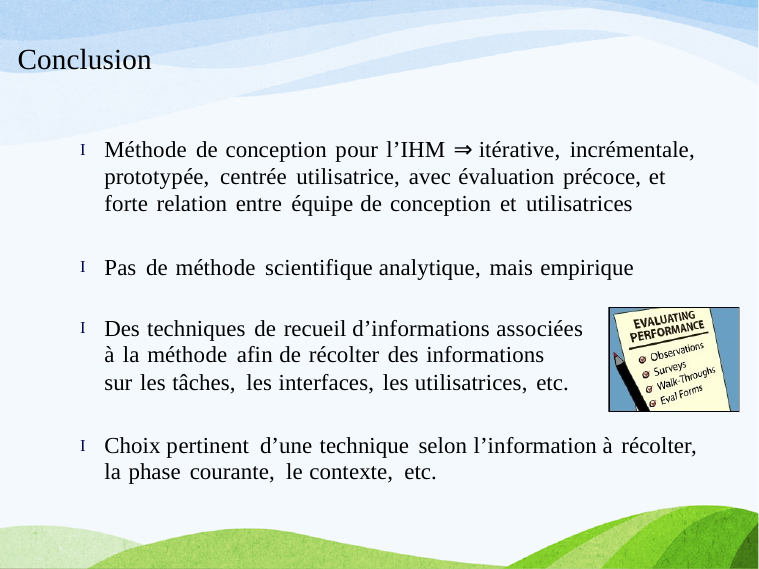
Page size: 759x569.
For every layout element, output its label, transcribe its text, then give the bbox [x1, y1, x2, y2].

text_box I [78, 258, 98, 280]
text_box [608, 307, 740, 412]
text_box Des techniques de recueil d’informations associées à la méthode afin de récolter des informations sur les tâches, les interfaces, les utilisatrices, etc. [102, 316, 585, 400]
text_box I [78, 319, 98, 341]
picture [0, 0, 759, 569]
text_box Conclusion [15, 43, 205, 78]
text_box I [78, 437, 98, 459]
text_box Choix pertinent d’une technique selon l’information à récolter, la phase courante, le contexte, etc. [102, 433, 701, 489]
text_box I [78, 141, 98, 163]
text_box Pas de méthode scientifique analytique, mais empirique [102, 254, 637, 282]
text_box Méthode de conception pour l’IHM ⇒ itérative, incrémentale, prototypée, centrée utilisatrice, avec évaluation précoce, et forte relation entre équipe de conception et utilisatrices [102, 137, 701, 221]
